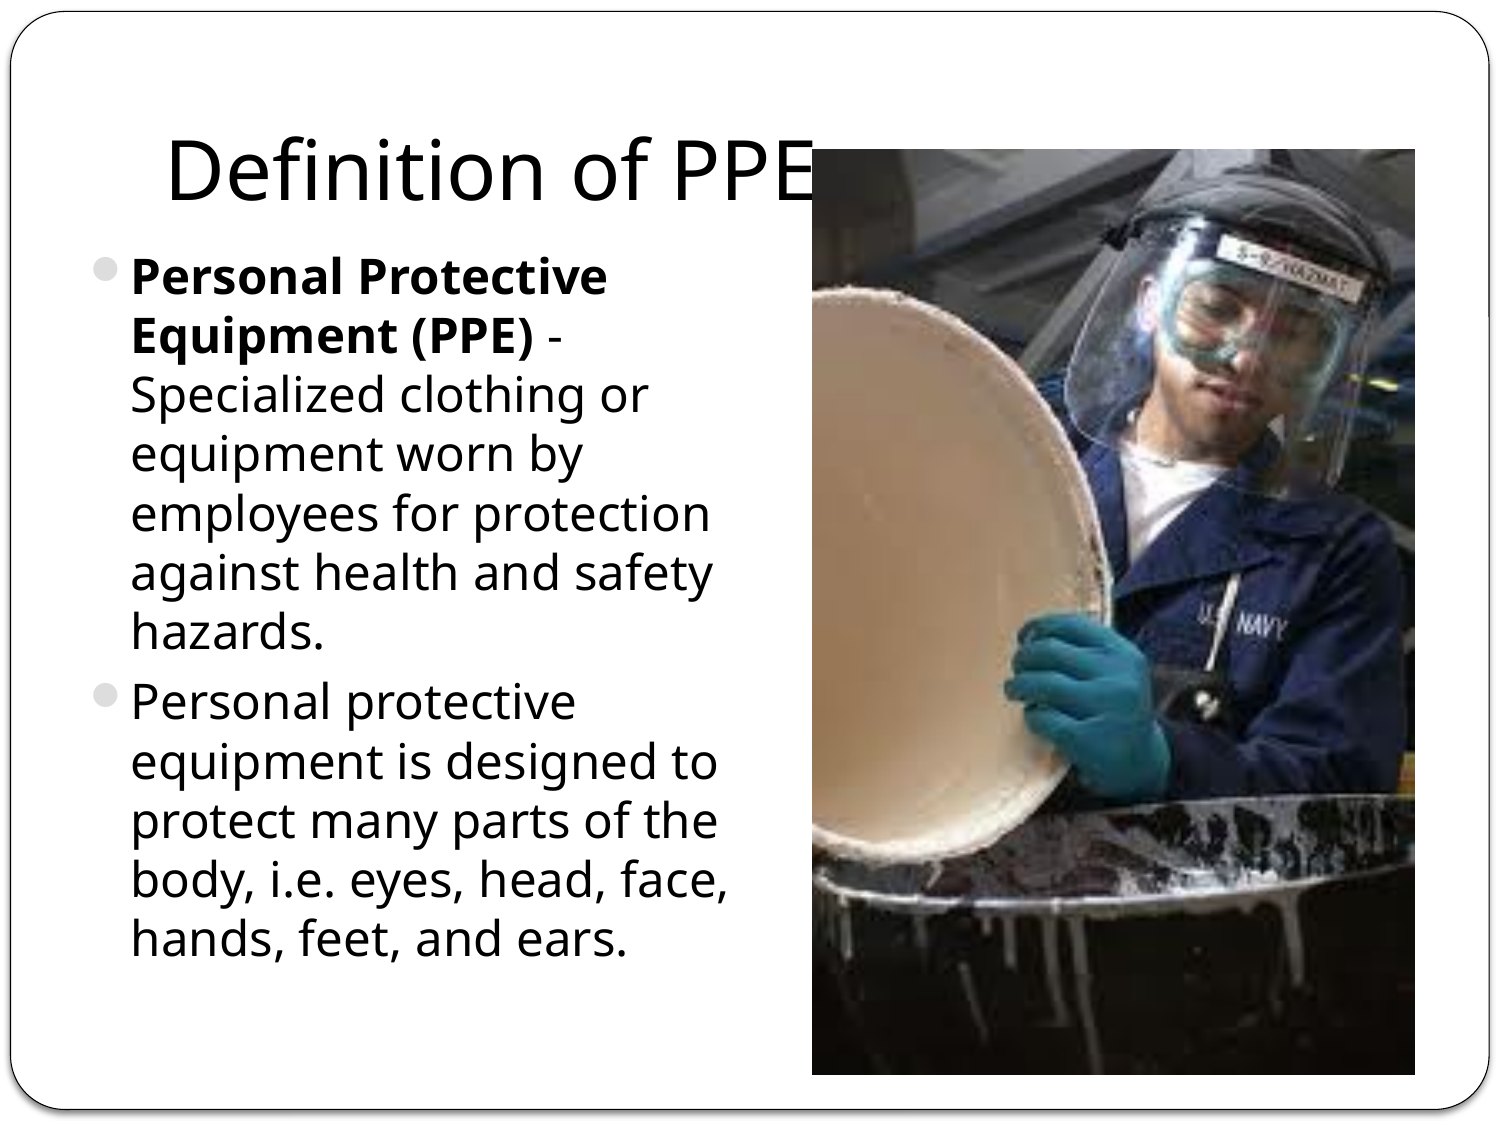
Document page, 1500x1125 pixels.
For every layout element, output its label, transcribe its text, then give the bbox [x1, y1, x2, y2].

picture [812, 149, 1415, 1075]
title Definition of PPE [150, 45, 1425, 233]
list Personal Protective Equipment (PPE) - Specialized clothing or equipment worn by employees for protection against health and safety hazards. Personal protective equipment is designed to protect many parts of the body, i.e. eyes, head, face, hands, feet, and ears. [75, 237, 765, 988]
